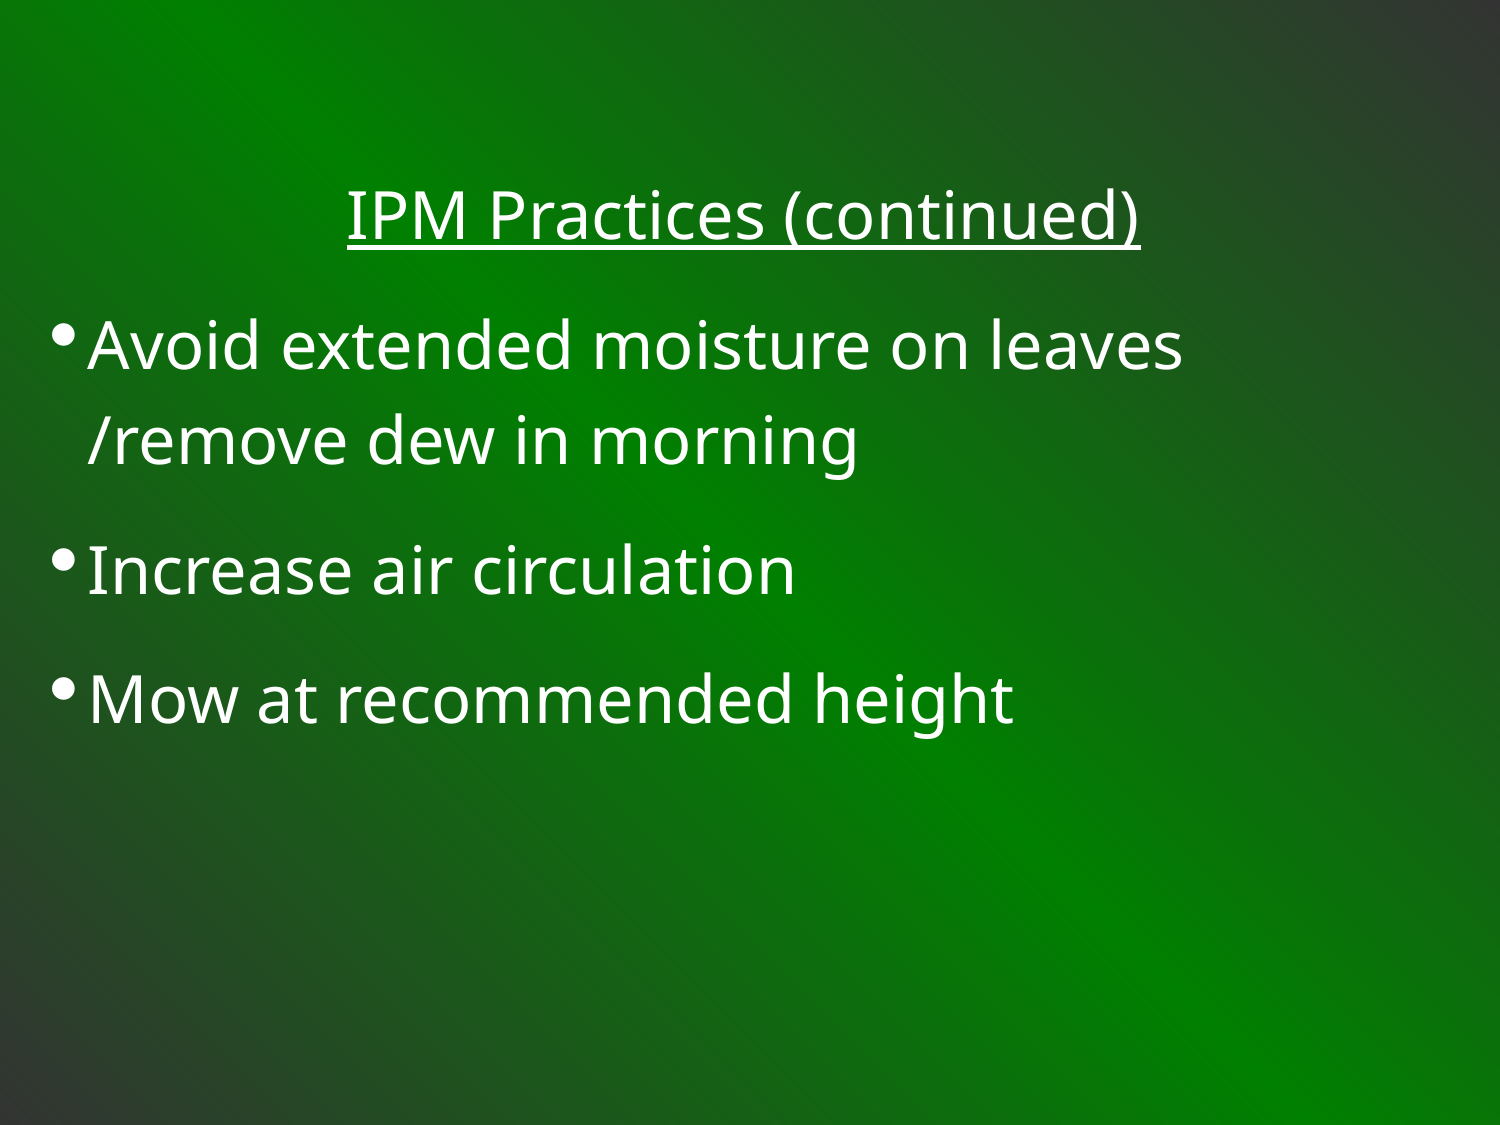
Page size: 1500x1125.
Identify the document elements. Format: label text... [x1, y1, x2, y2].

text_box IPM Practices (continued) Avoid extended moisture on leaves /remove dew in morning Increase air circulation Mow at recommended height [37, 149, 1450, 745]
